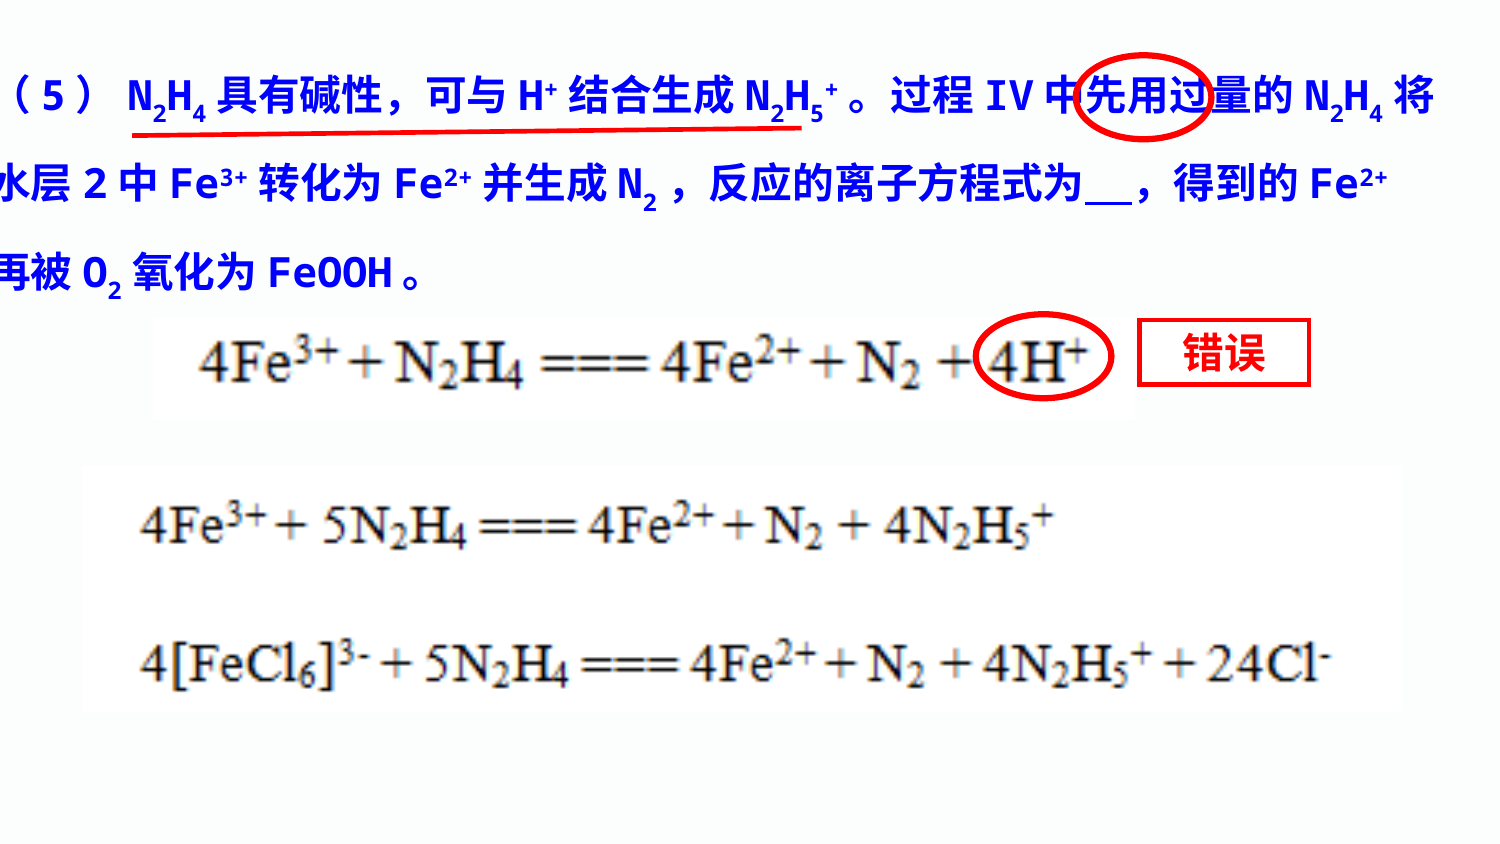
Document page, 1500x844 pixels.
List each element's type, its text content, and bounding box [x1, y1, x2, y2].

text_box （5）N2H4具有碱性，可与H+结合生成N2H5+。过程IV中先用过量的N2H4将 水层2中Fe3+转化为Fe2+并生成N2，反应的离子方程式为 ，得到的Fe2+ 再被O2氧化为FeOOH。 [0, 31, 1451, 312]
picture [82, 465, 1402, 712]
text_box [1075, 55, 1212, 140]
picture [153, 317, 1135, 420]
text_box 错误 [1139, 319, 1309, 385]
